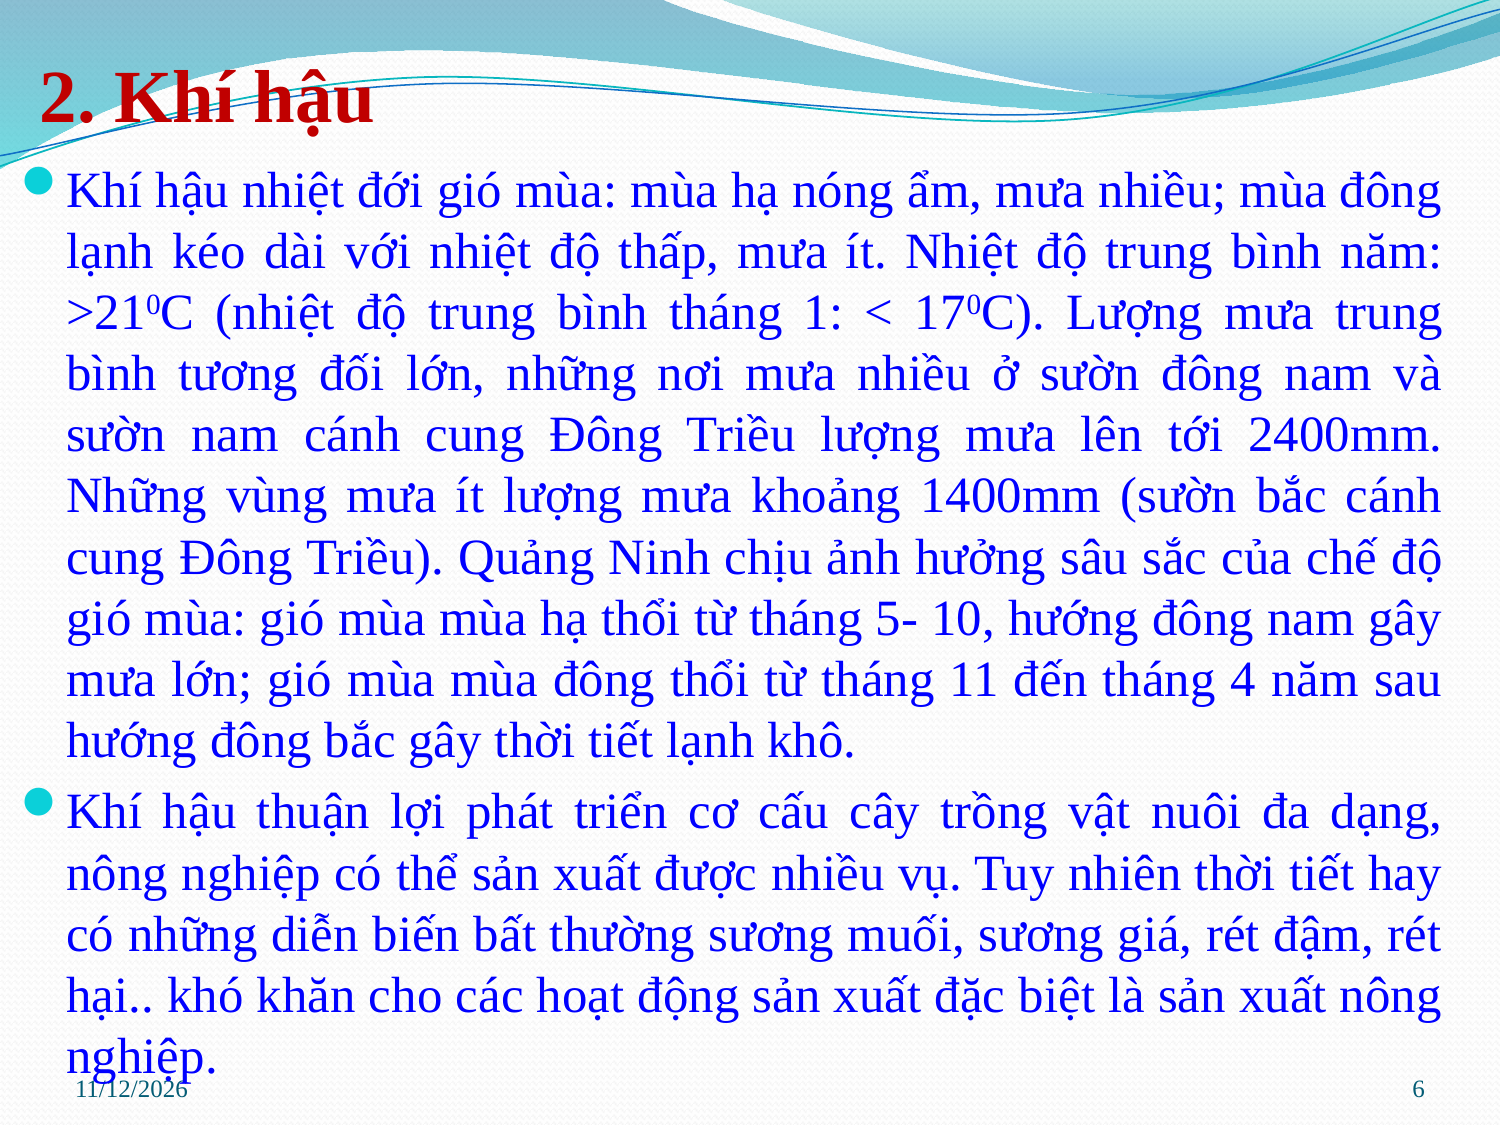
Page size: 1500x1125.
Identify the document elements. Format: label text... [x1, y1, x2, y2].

list Khí hậu nhiệt đới gió mùa: mùa hạ nóng ẩm, mưa nhiều; mùa đông lạnh kéo dài với nhiệt độ thấp, mưa ít. Nhiệt độ trung bình năm: >210C (nhiệt độ trung bình tháng 1: < 170C). Lượng mưa trung bình tương đối lớn, những nơi mưa nhiều ở sườn đông nam và sườn nam cánh cung Đông Triều lượng mưa lên tới 2400mm. Những vùng mưa ít lượng mưa khoảng 1400mm (sườn bắc cánh cung Đông Triều). Quảng Ninh chịu ảnh hưởng sâu sắc của chế độ gió mùa: gió mùa mùa hạ thổi từ tháng 5- 10, hướng đông nam gây mưa lớn; gió mùa mùa đông thổi từ tháng 11 đến tháng 4 năm sau hướng đông bắc gây thời tiết lạnh khô. Khí hậu thuận lợi phát triển cơ cấu cây trồng vật nuôi đa dạng, nông nghiệp có thể sản xuất được nhiều vụ. Tuy nhiên thời tiết hay có những diễn biến bất thường sương muối, sương giá, rét đậm, rét hại.. khó khăn cho các hoạt động sản xuất đặc biệt là sản xuất nông nghiệp. [5, 149, 1459, 1094]
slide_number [75, 1042, 425, 1103]
title 2. Khí hậu [39, 30, 420, 138]
slide_number 6 [1299, 1042, 1425, 1103]
